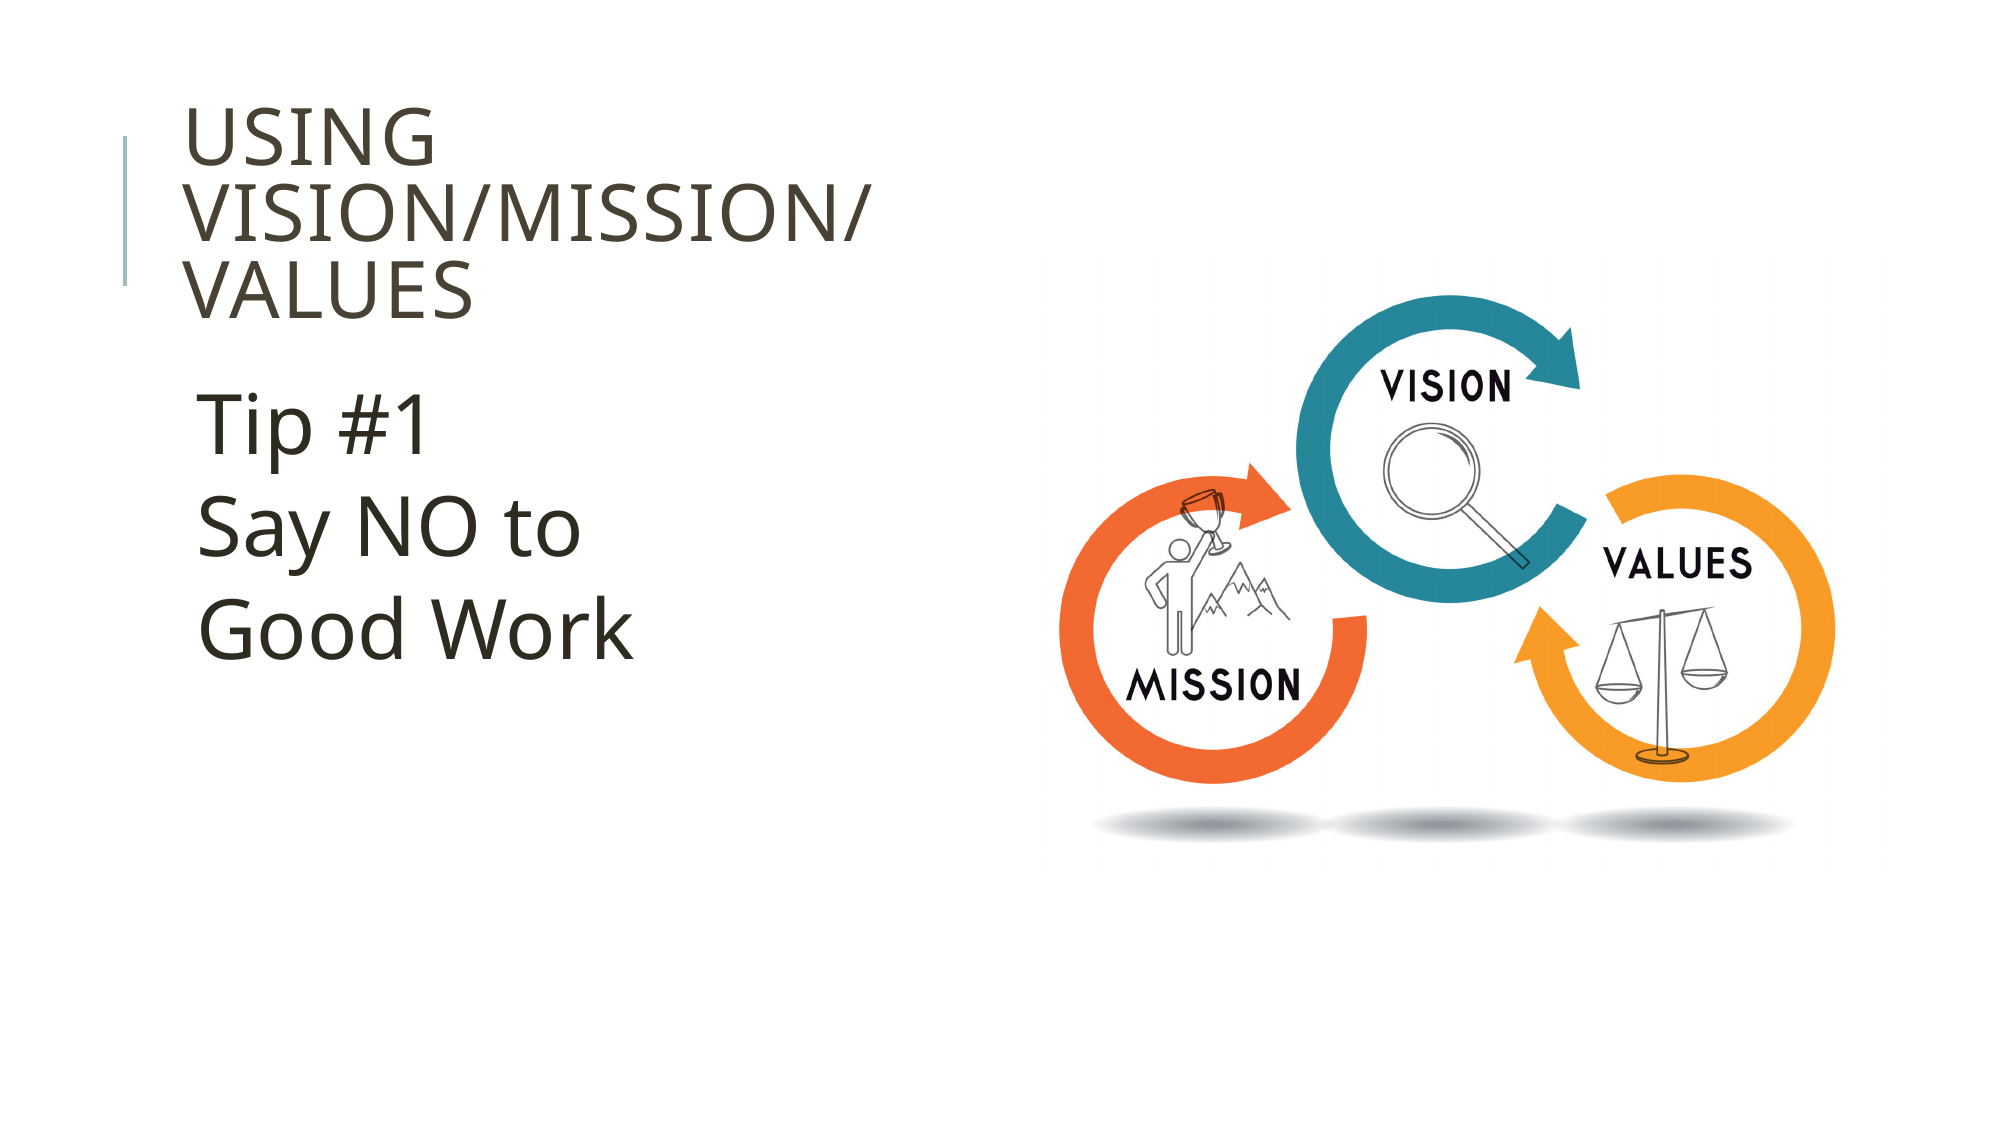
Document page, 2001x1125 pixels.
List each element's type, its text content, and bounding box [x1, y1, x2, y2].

picture [999, 249, 1896, 876]
list Tip #1 Say NO to Good Work [168, 375, 895, 1020]
title Using Vision/Mission/Values [168, 96, 895, 342]
